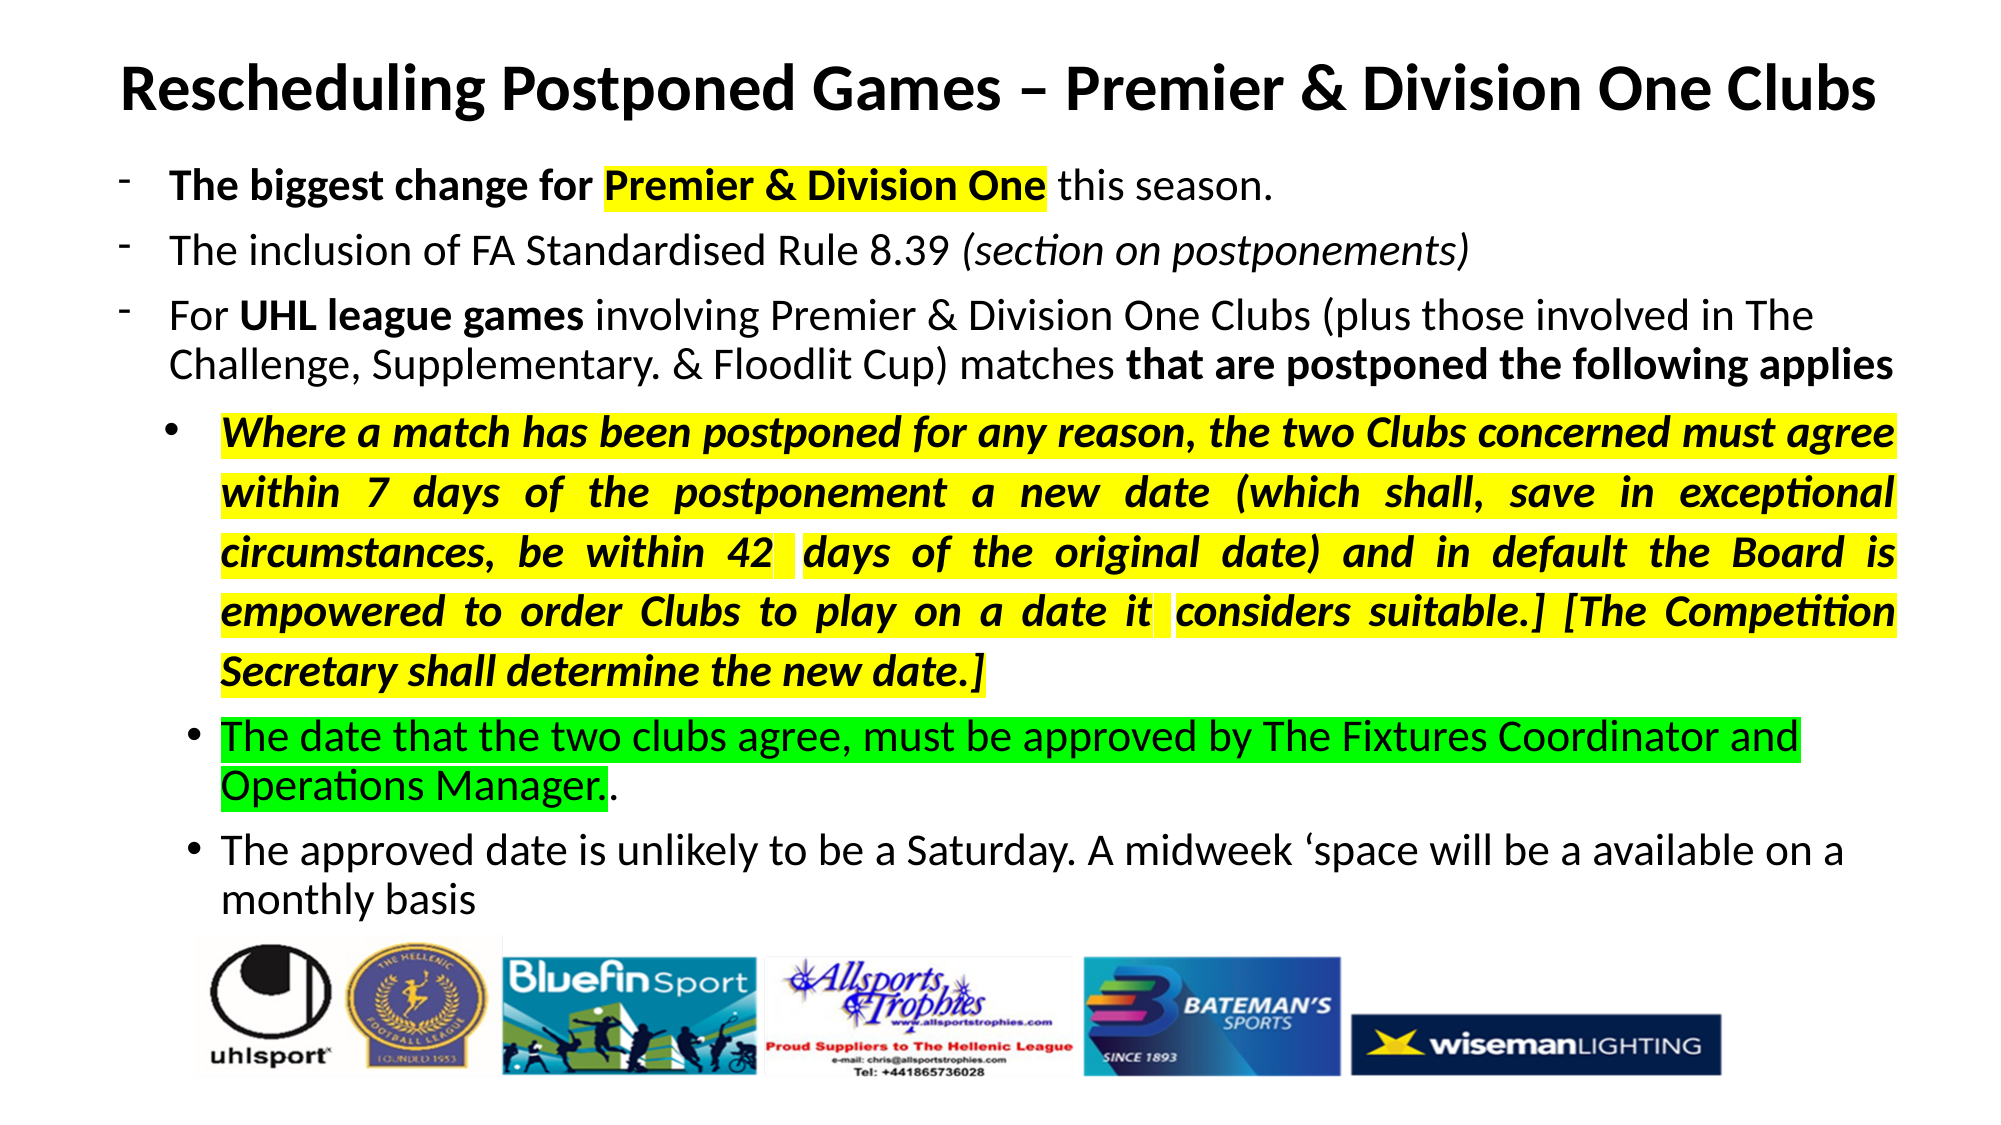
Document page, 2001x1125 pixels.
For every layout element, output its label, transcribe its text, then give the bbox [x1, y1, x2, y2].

title Rescheduling Postponed Games – Premier & Division One Clubs [90, 34, 1910, 142]
list The biggest change for Premier & Division One this season. The inclusion of FA Standardised Rule 8.39 (section on postponements) For UHL league games involving Premier & Division One Clubs (plus those involved in The Challenge, Supplementary. & Floodlit Cup) matches that are postponed the following applies Where a match has been postponed for any reason, the two Clubs concerned must agree within 7 days of the postponement a new date (which shall, save in exceptional circumstances, be within 42 days of the original date) and in default the Board is empowered to order Clubs to play on a date it considers suitable.] [The Competition Secretary shall determine the new date.] The date that the two clubs agree, must be approved by The Fixtures Coordinator and Operations Manager.. The approved date is unlikely to be a Saturday. A midweek ‘space will be a available on a monthly basis [102, 153, 1921, 953]
picture [194, 935, 1884, 1077]
